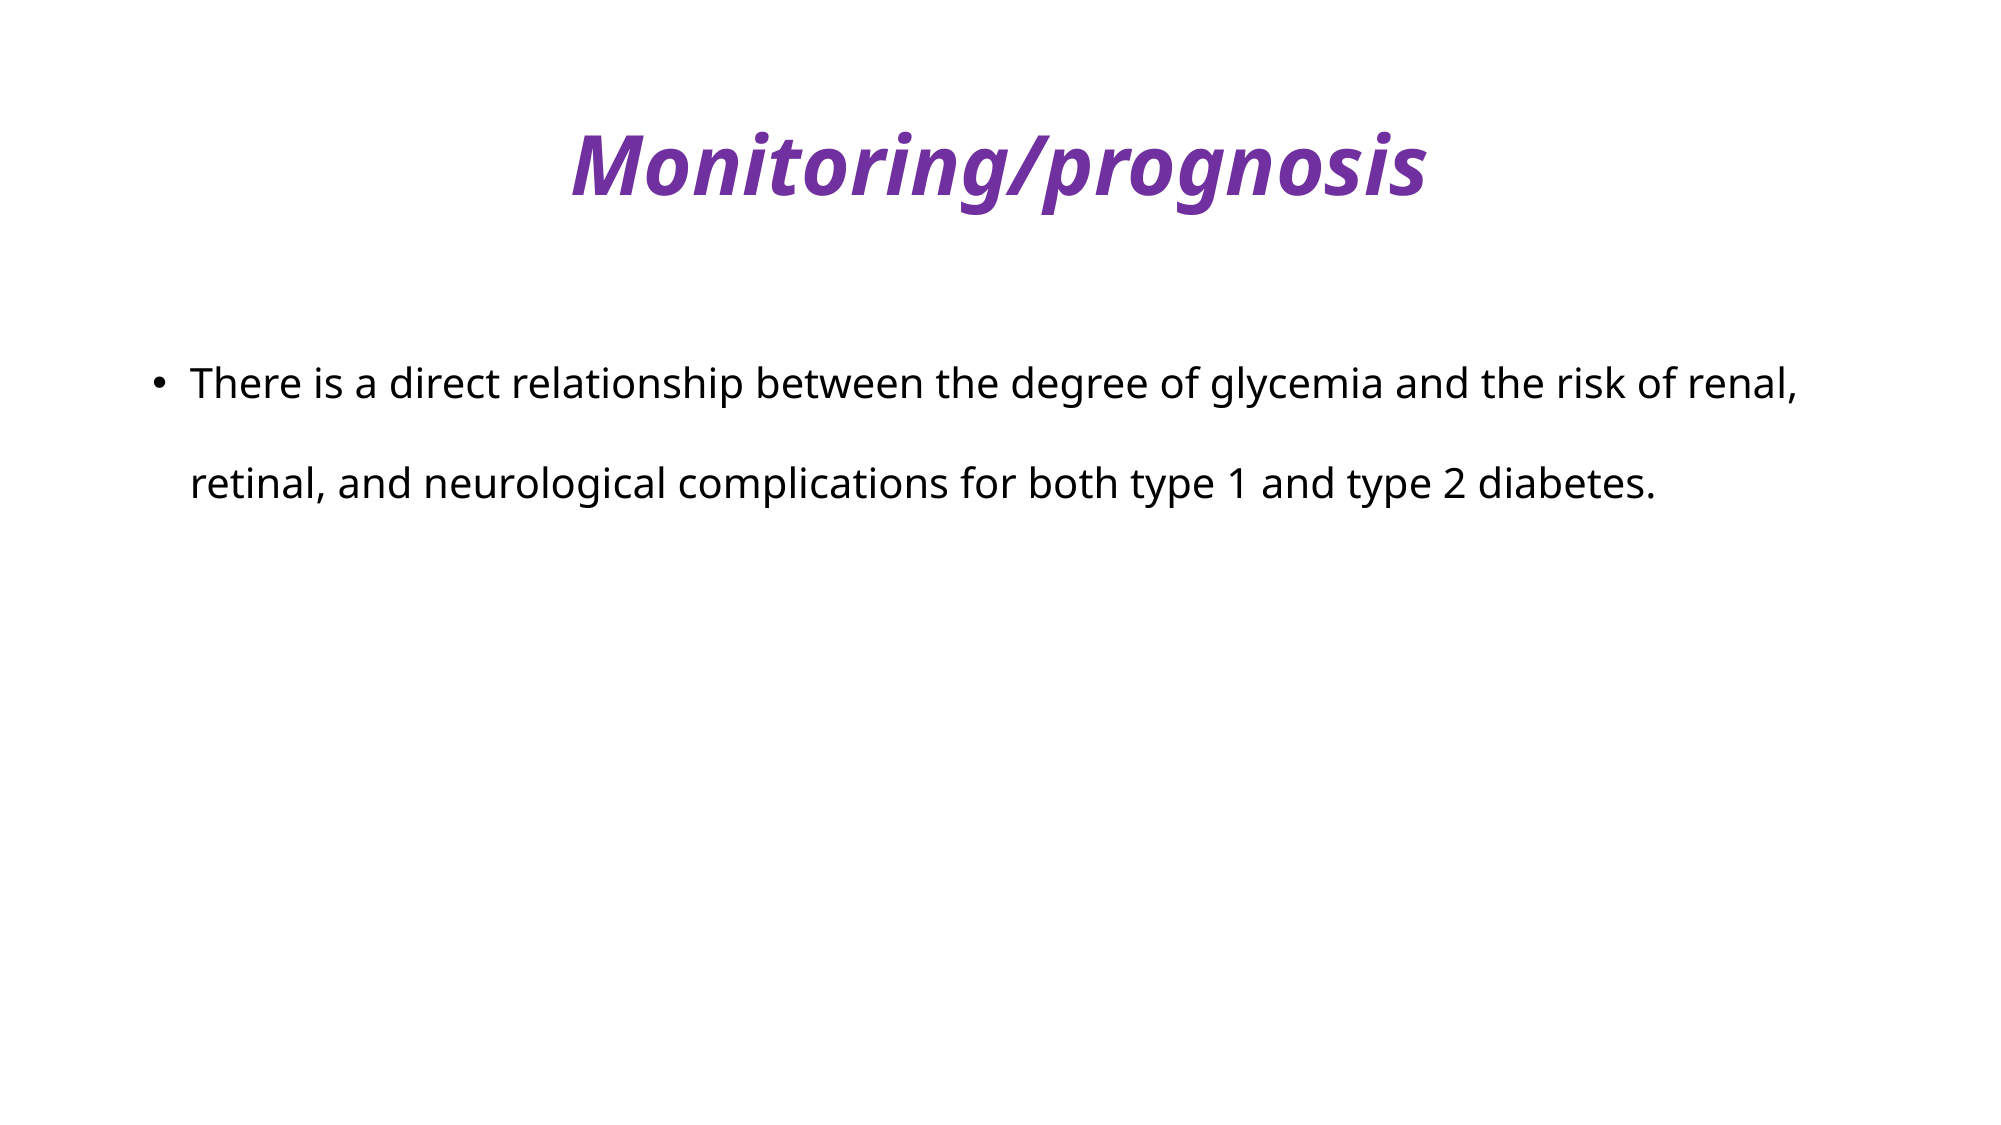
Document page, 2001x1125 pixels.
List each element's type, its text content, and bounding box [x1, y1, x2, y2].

title Monitoring/prognosis [137, 59, 1863, 278]
list There is a direct relationship between the degree of glycemia and the risk of renal, retinal, and neurological complications for both type 1 and type 2 diabetes. [137, 299, 1863, 1014]
